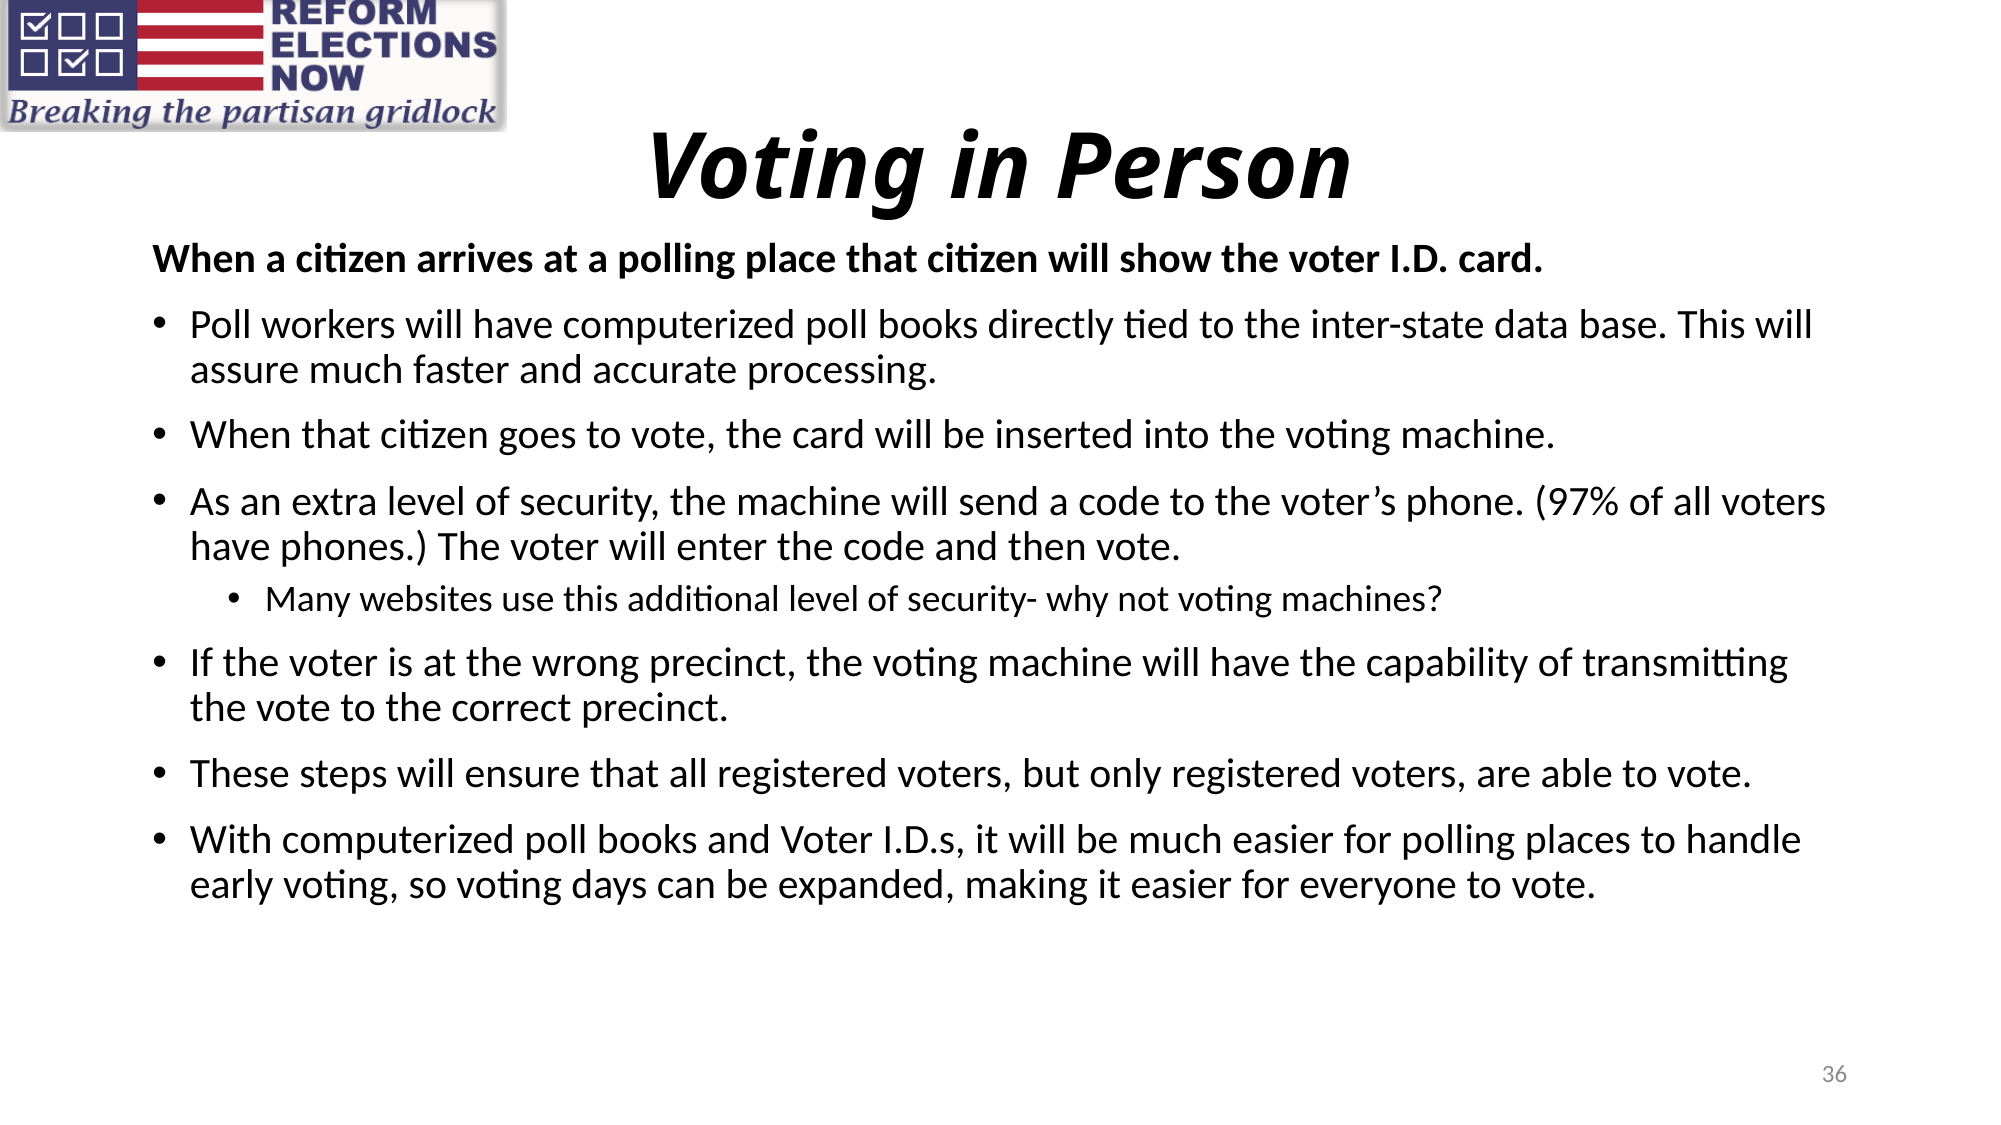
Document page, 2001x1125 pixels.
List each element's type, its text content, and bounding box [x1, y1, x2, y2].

title Voting in Person [137, 59, 1863, 228]
list When a citizen arrives at a polling place that citizen will show the voter I.D. card. Poll workers will have computerized poll books directly tied to the inter-state data base. This will assure much faster and accurate processing. When that citizen goes to vote, the card will be inserted into the voting machine. As an extra level of security, the machine will send a code to the voter’s phone. (97% of all voters have phones.) The voter will enter the code and then vote. Many websites use this additional level of security- why not voting machines? If the voter is at the wrong precinct, the voting machine will have the capability of transmitting the vote to the correct precinct. These steps will ensure that all registered voters, but only registered voters, are able to vote. With computerized poll books and Voter I.D.s, it will be much easier for polling places to handle early voting, so voting days can be expanded, making it easier for everyone to vote. [137, 228, 1863, 1014]
picture [0, 0, 507, 133]
slide_number 36 [1412, 1042, 1863, 1103]
